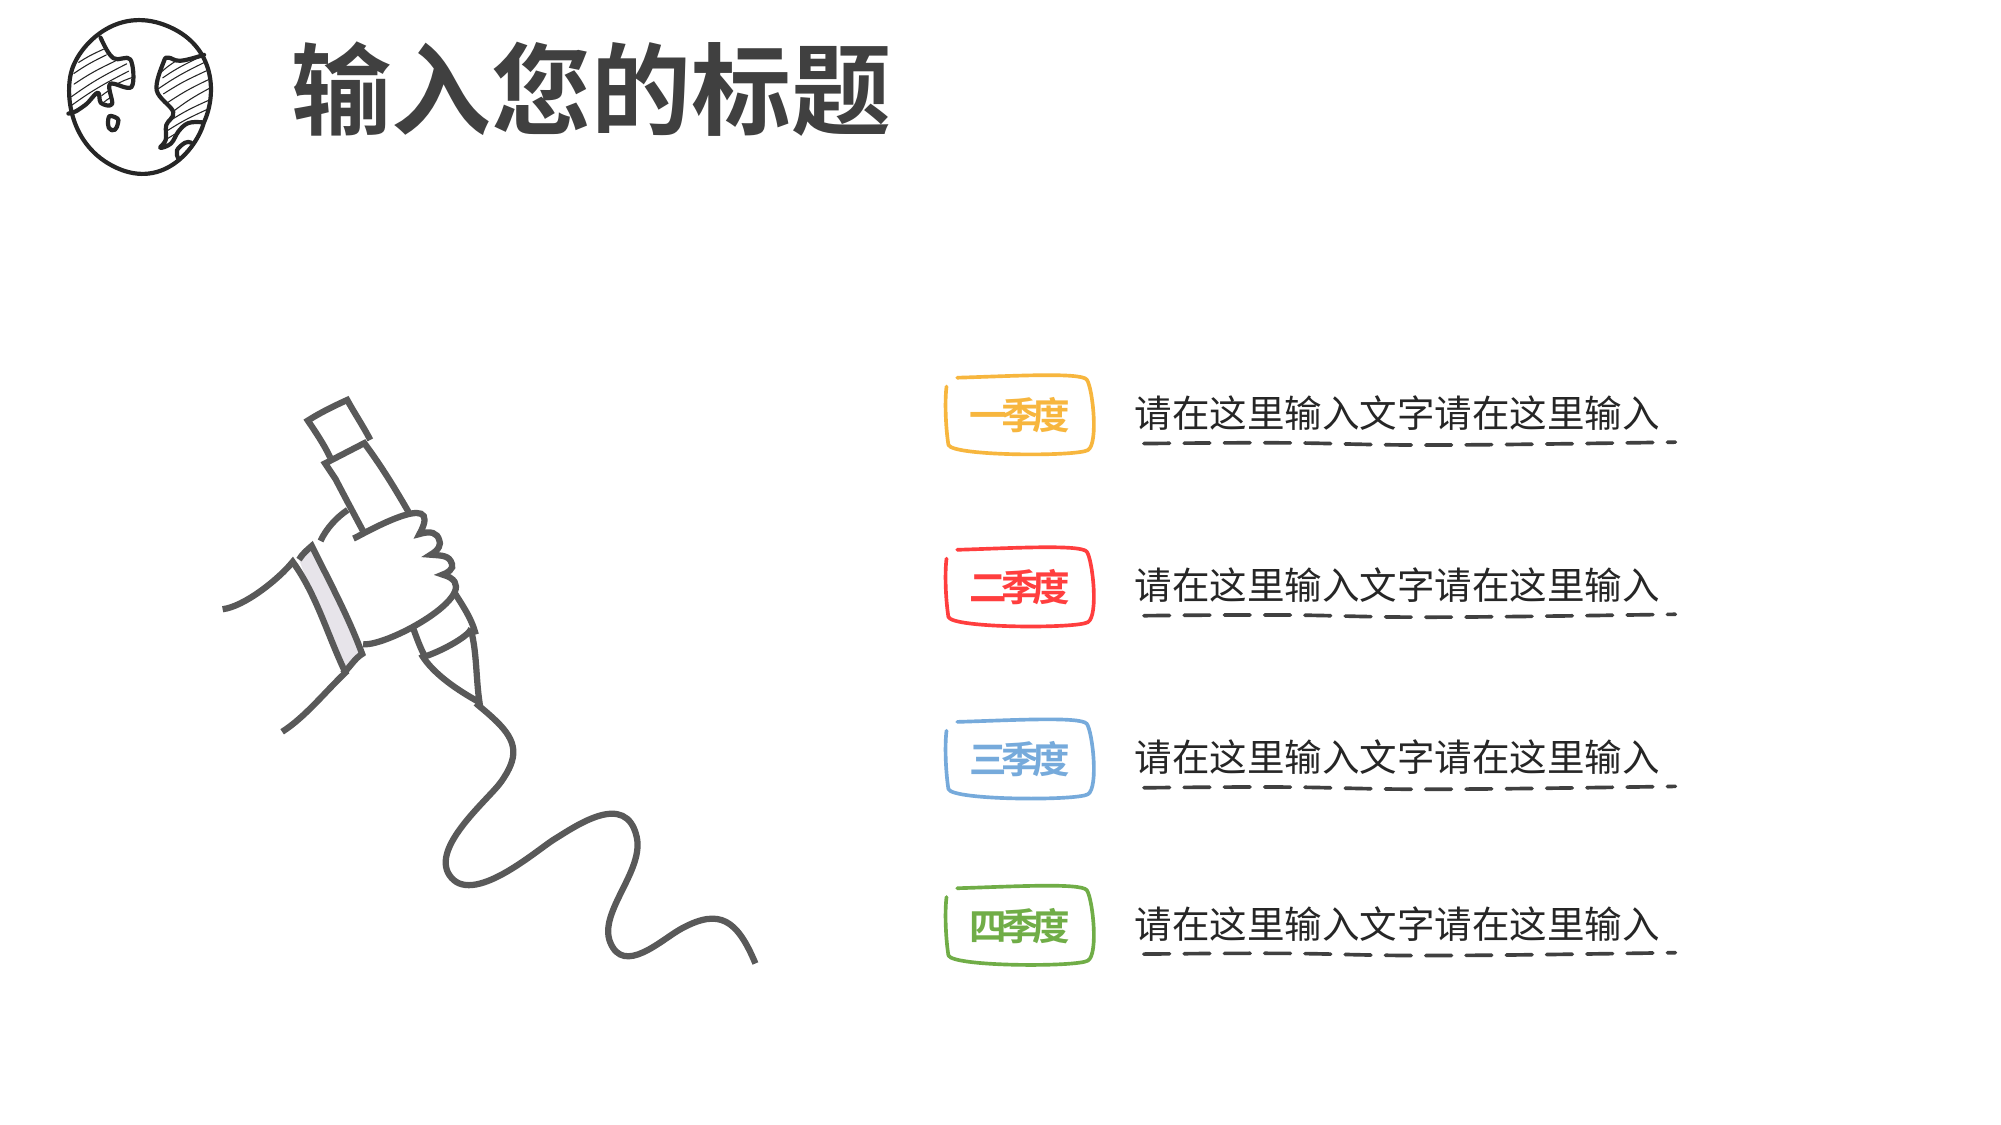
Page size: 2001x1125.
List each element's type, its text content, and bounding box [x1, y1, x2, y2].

text_box 三季度 [944, 718, 1095, 800]
text_box [1142, 787, 1637, 791]
text_box [1142, 443, 1619, 447]
text_box 四季度 [944, 884, 1095, 966]
text_box 二季度 [944, 546, 1095, 628]
text_box 请在这里输入文字请在这里输入 [1120, 715, 1873, 787]
text_box [1142, 615, 1637, 619]
text_box 一季度 [944, 374, 1095, 456]
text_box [65, 20, 215, 172]
text_box 请在这里输入文字请在这里输入 [1120, 881, 1873, 953]
text_box 请在这里输入文字请在这里输入 [1120, 371, 1873, 443]
text_box 请在这里输入文字请在这里输入 [1120, 543, 1873, 615]
text_box [1142, 953, 1660, 957]
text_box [243, 406, 687, 1037]
text_box 输入您的标题 [276, 20, 907, 155]
